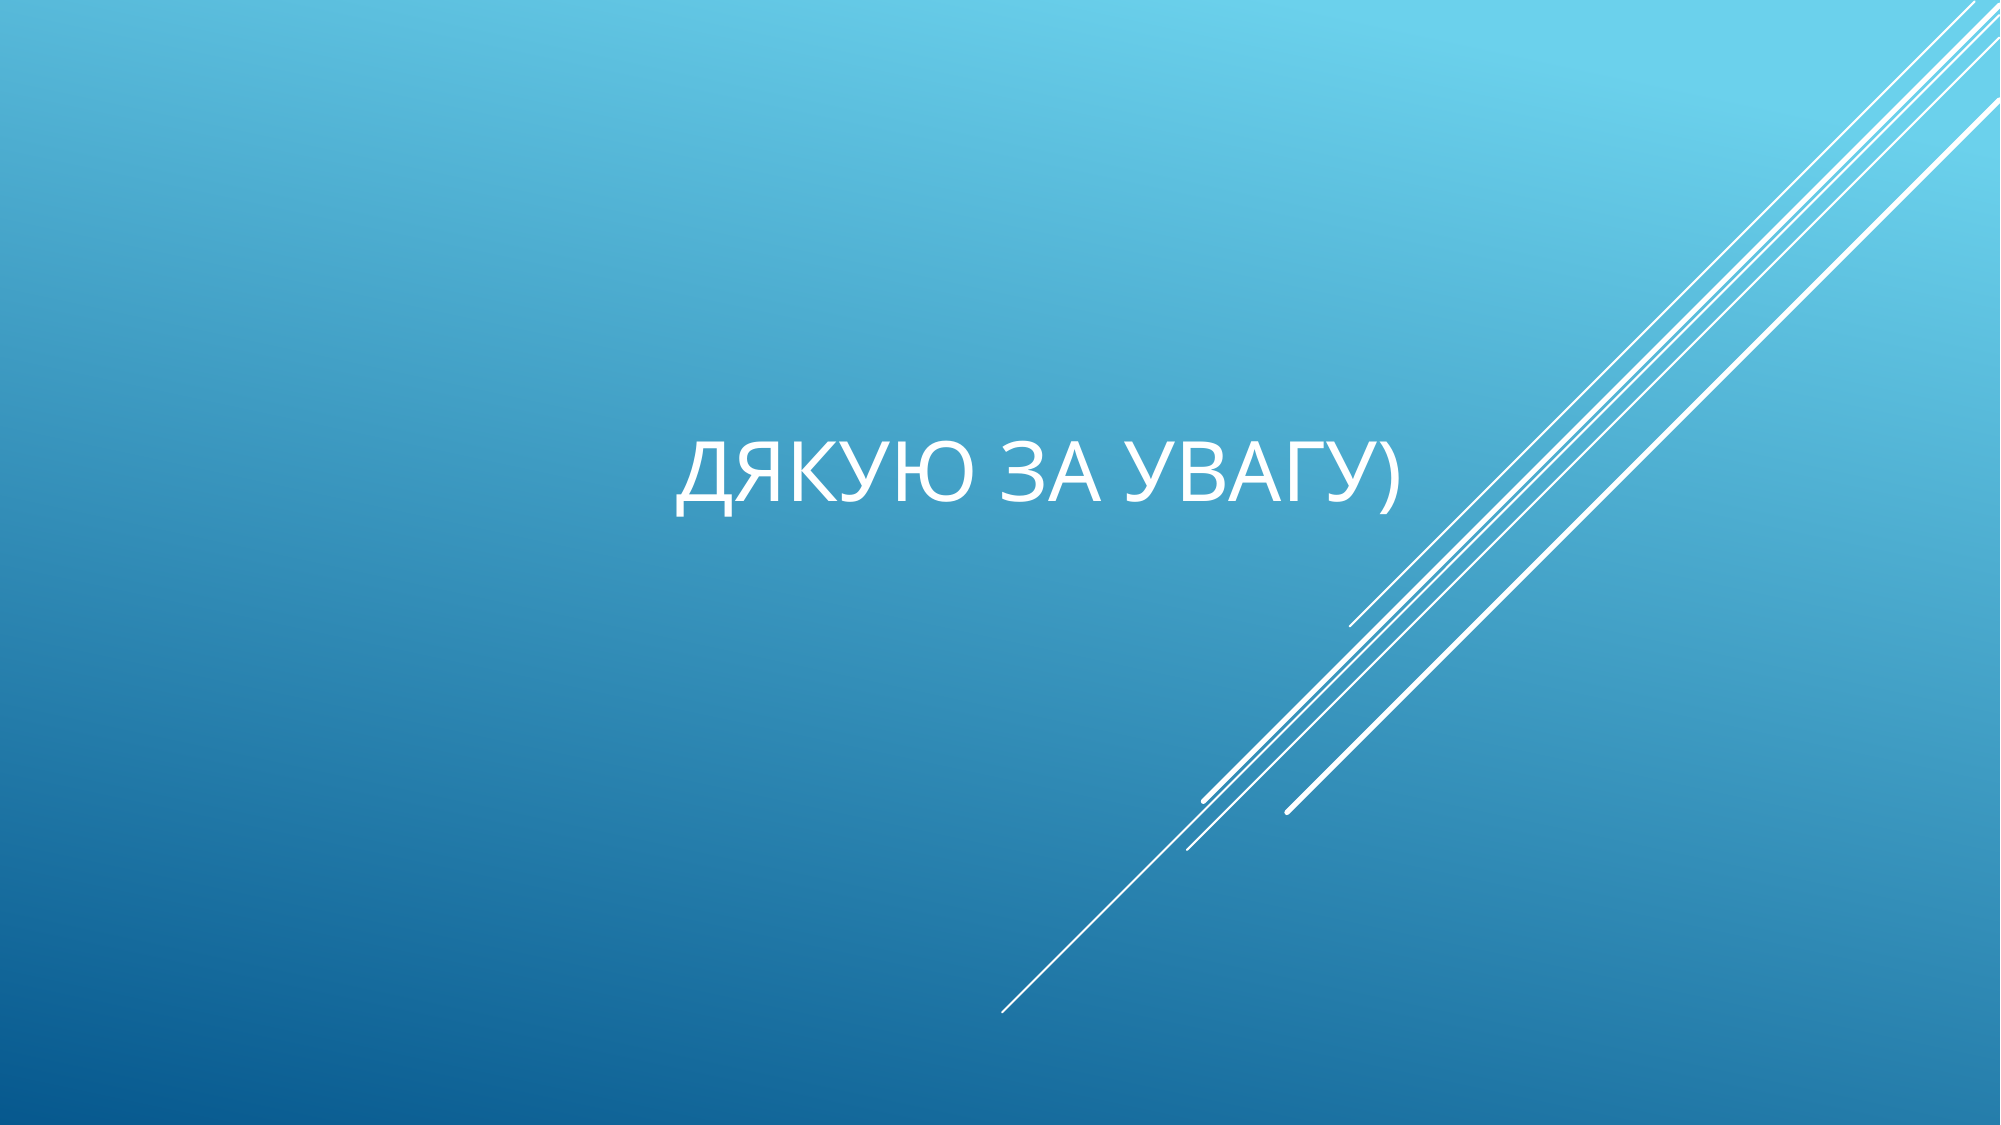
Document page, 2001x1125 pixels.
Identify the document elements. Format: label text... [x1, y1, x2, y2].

title Дякую за увагу) [79, 393, 2000, 526]
